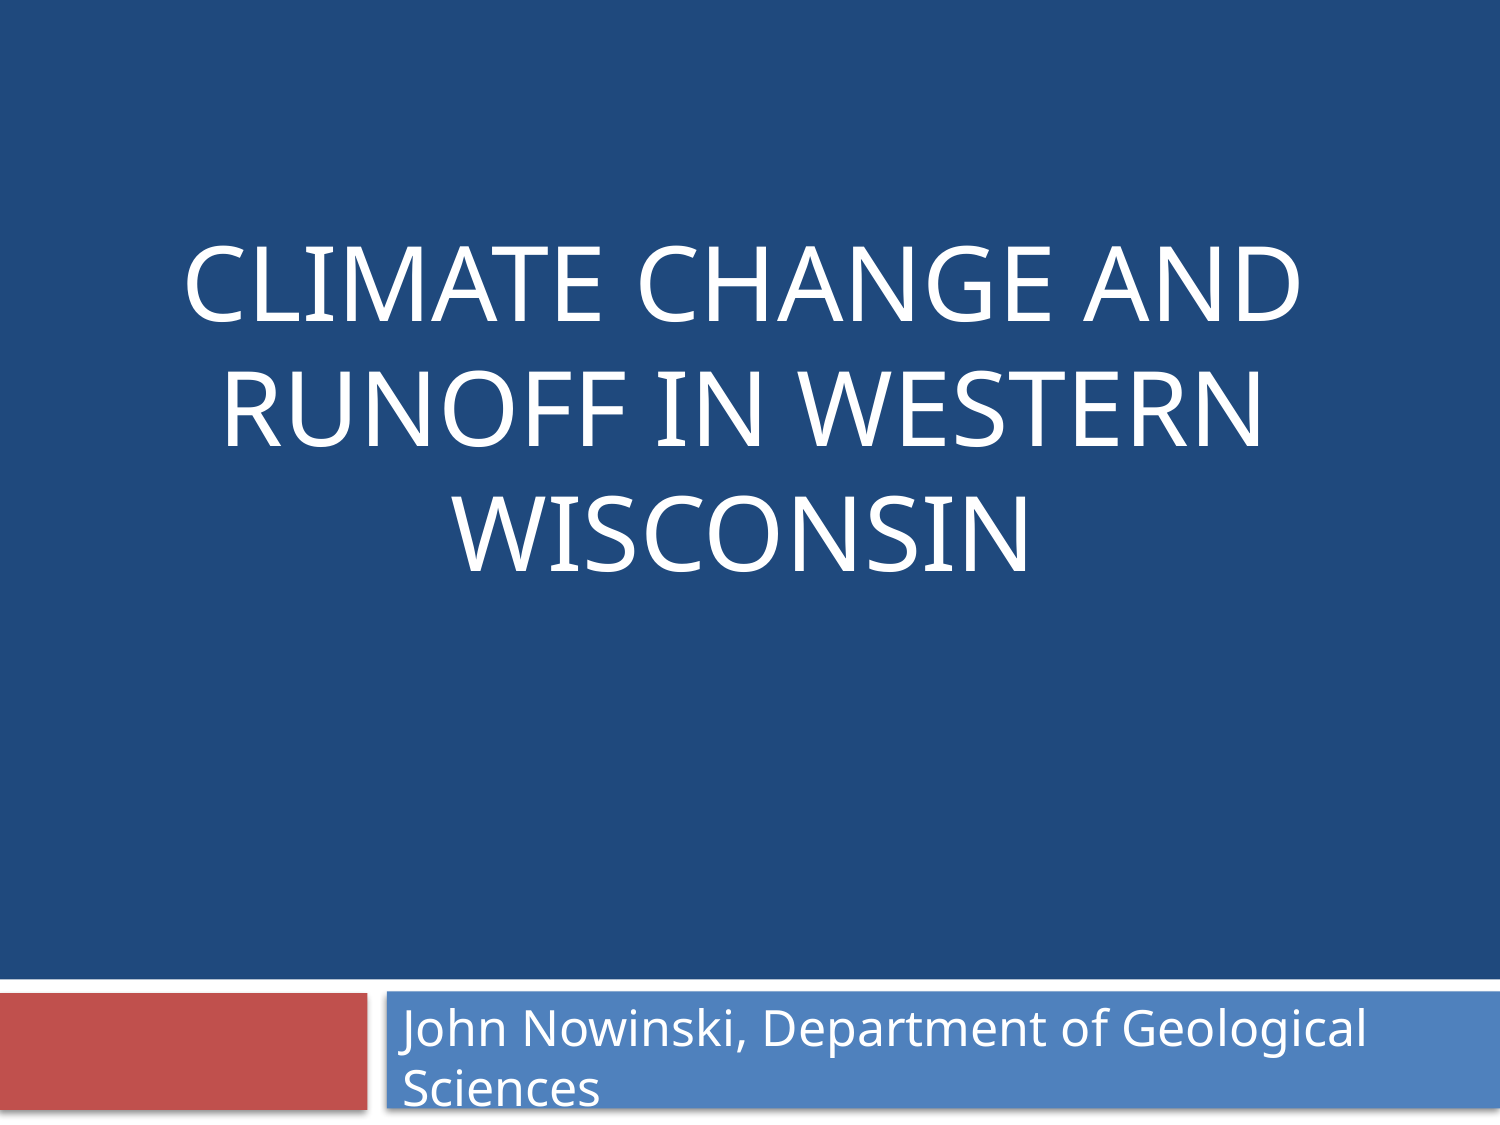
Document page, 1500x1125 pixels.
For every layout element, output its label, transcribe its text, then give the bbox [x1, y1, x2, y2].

subtitle John Nowinski, Department of Geological Sciences [387, 999, 1500, 1113]
title Climate Change and Runoff in Western Wisconsin [12, 275, 1475, 600]
